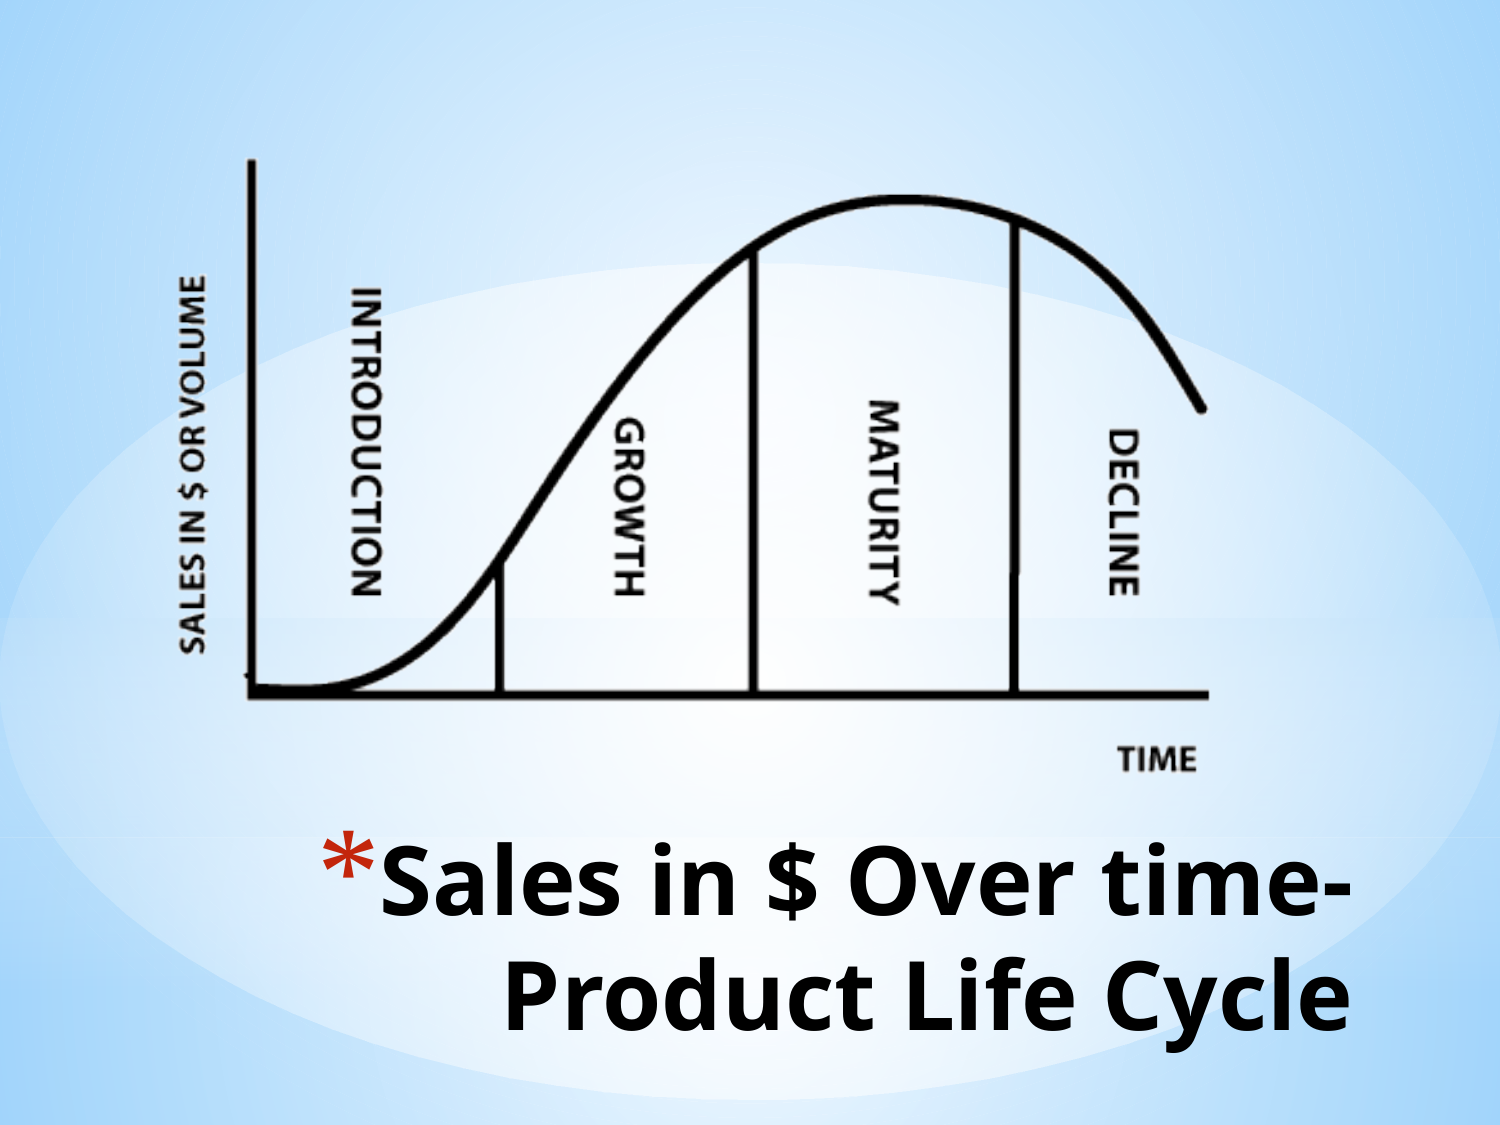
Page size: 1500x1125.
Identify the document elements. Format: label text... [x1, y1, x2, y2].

picture [174, 74, 1313, 782]
title Sales in $ Over time- Product Life Cycle [300, 812, 1369, 1000]
